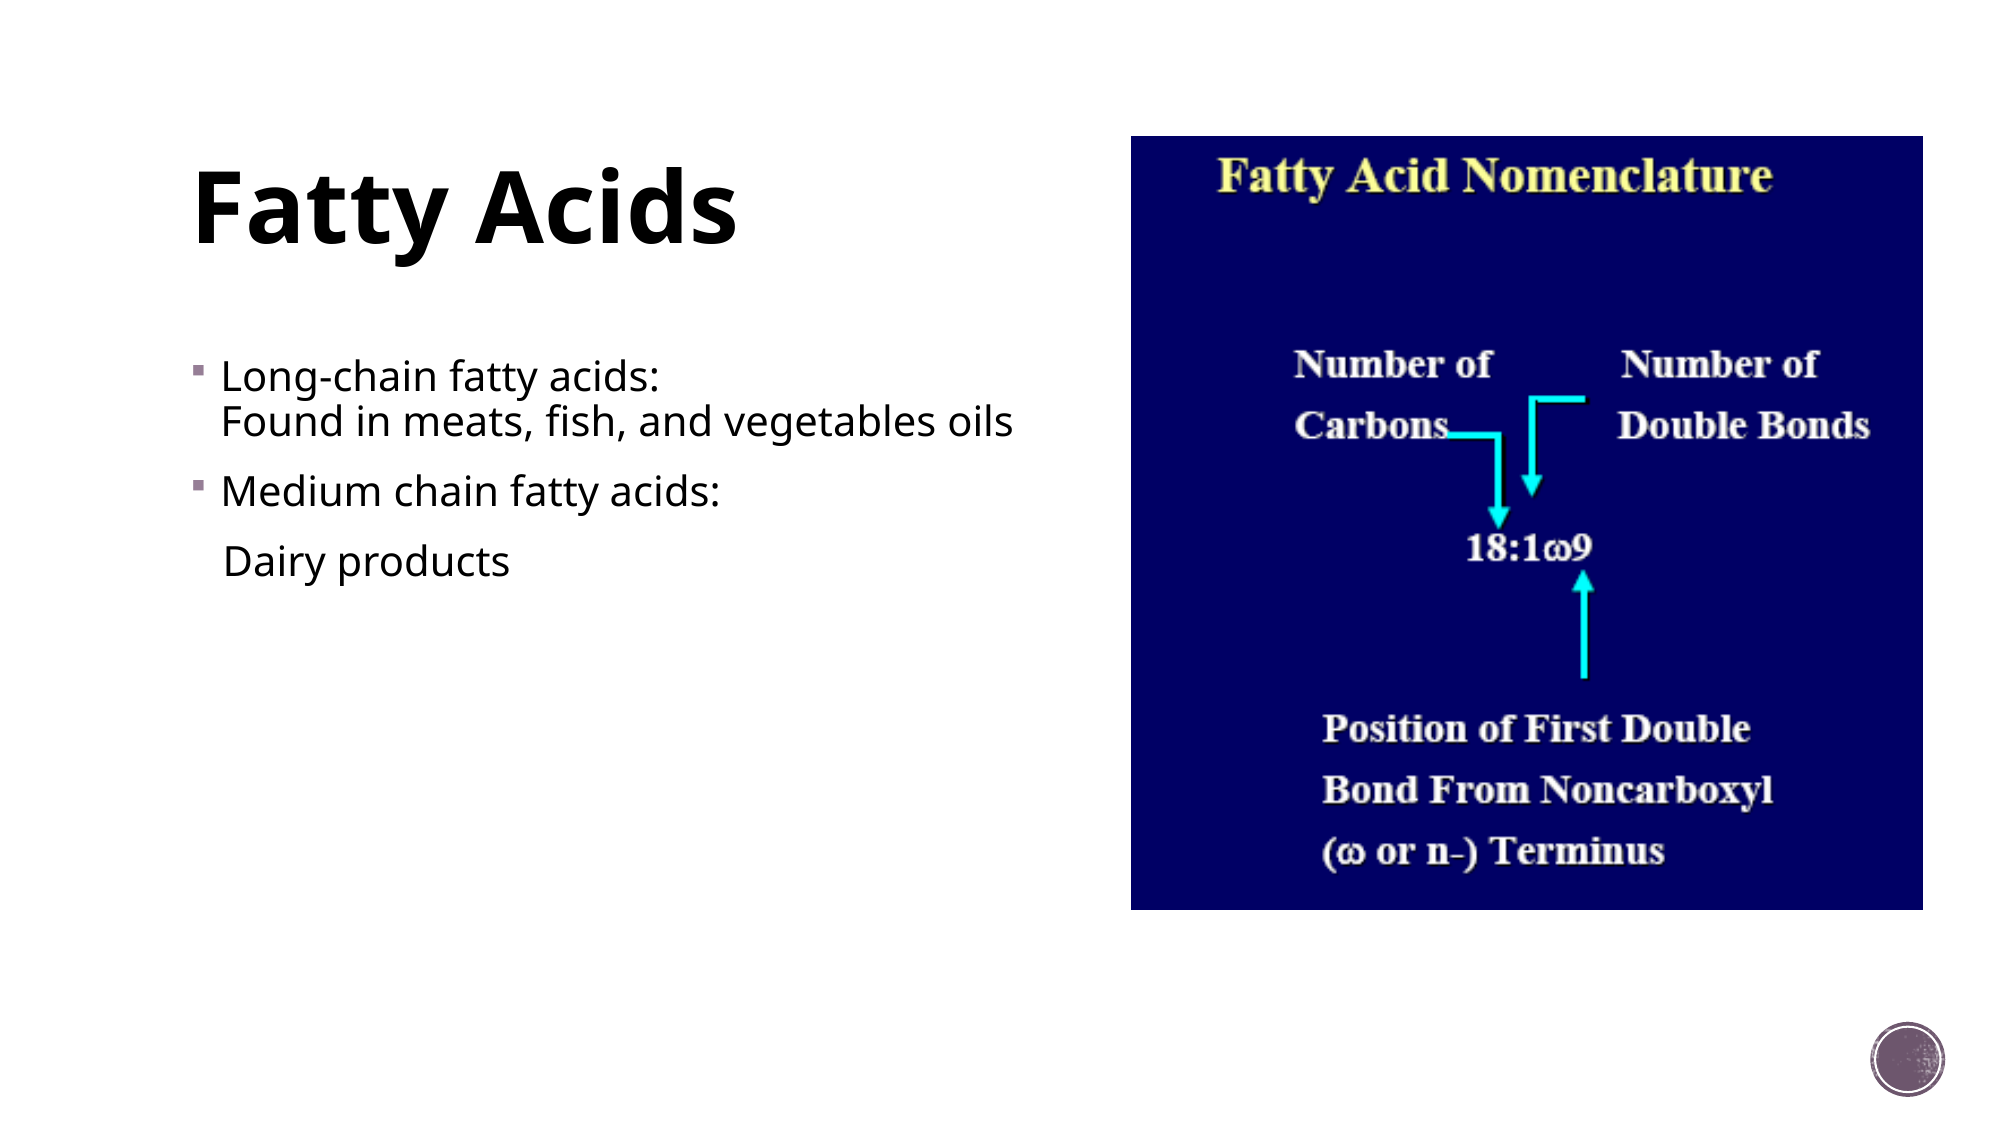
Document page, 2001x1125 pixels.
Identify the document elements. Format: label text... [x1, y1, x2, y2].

picture [1131, 136, 1923, 910]
list Long-chain fatty acids: Found in meats, fish, and vegetables oils Medium chain fatty acids: Dairy products [175, 348, 1826, 1013]
title Fatty Acids [175, 79, 1826, 344]
